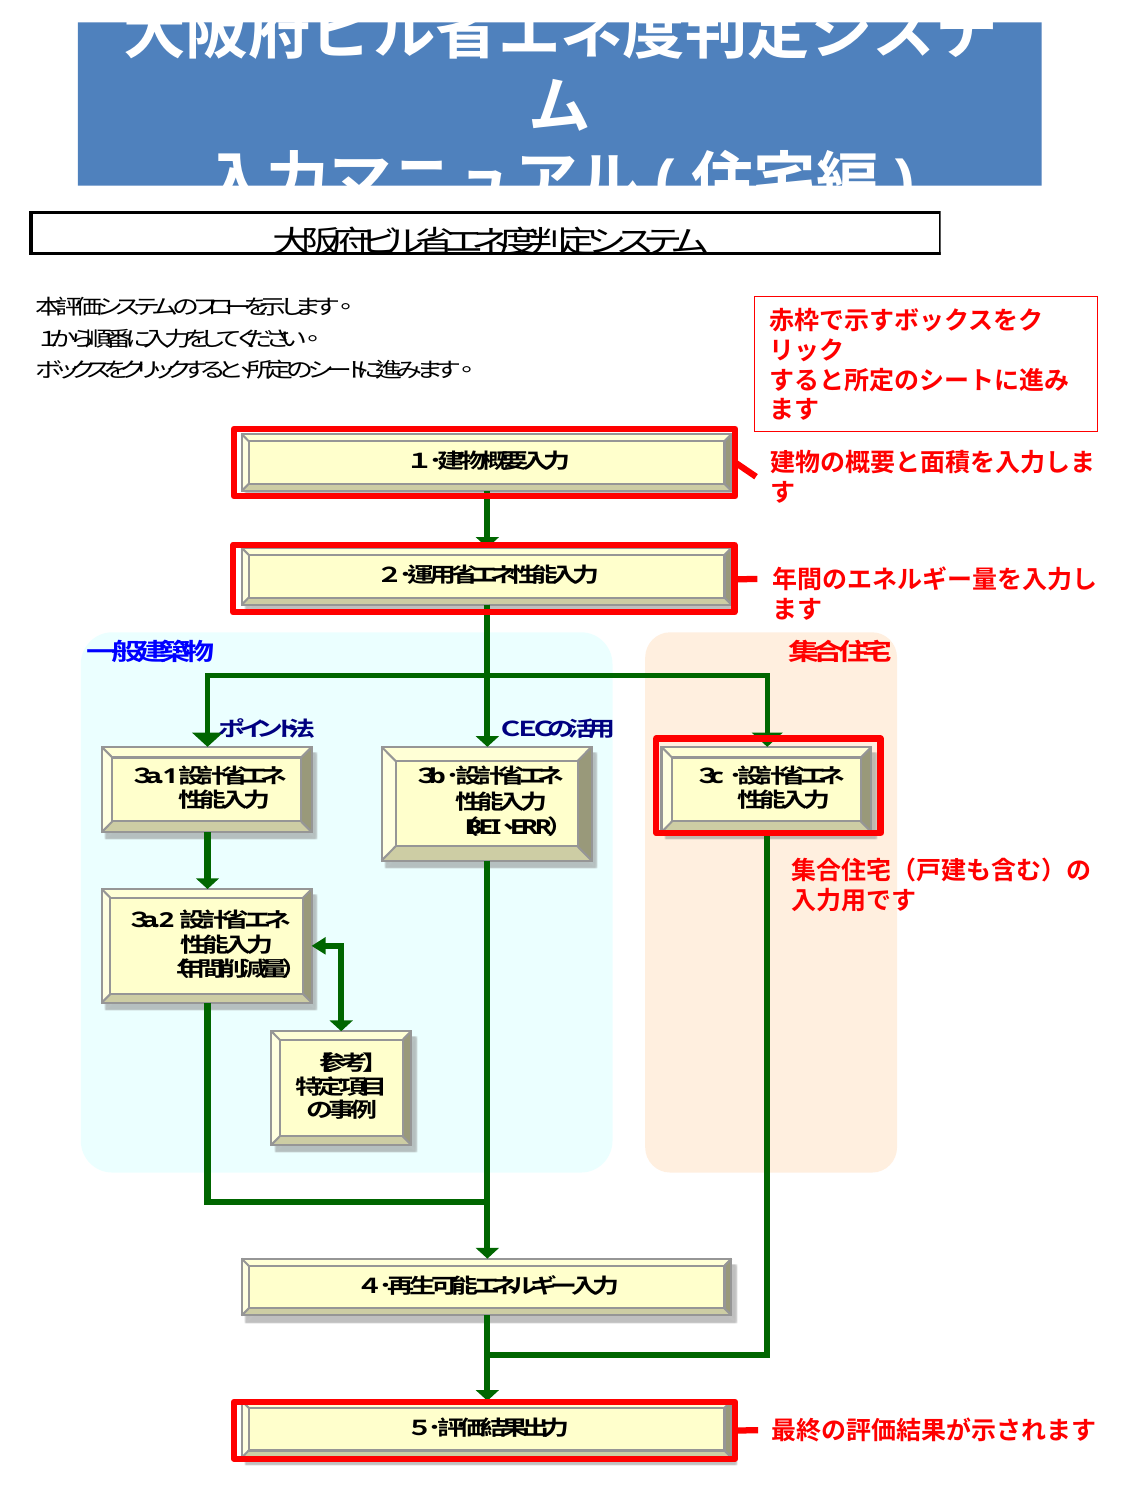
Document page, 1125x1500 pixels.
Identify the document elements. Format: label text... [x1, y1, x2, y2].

text_box 建物の概要と面積を入力します [947, 439, 1120, 514]
picture [10, 200, 943, 1488]
text_box 集合住宅（戸建も含む）の 入力用です [947, 846, 1120, 922]
text_box 赤枠で示すボックスをクリック すると所定のシートに進みます [947, 296, 1098, 432]
text_box 最終の評価結果が示されます [947, 1406, 1121, 1452]
text_box 年間のエネルギー量を入力します [947, 556, 1122, 631]
text_box 大阪府ビル省エネ度判定システム 入力マニュアル(住宅編) [77, 22, 1042, 186]
